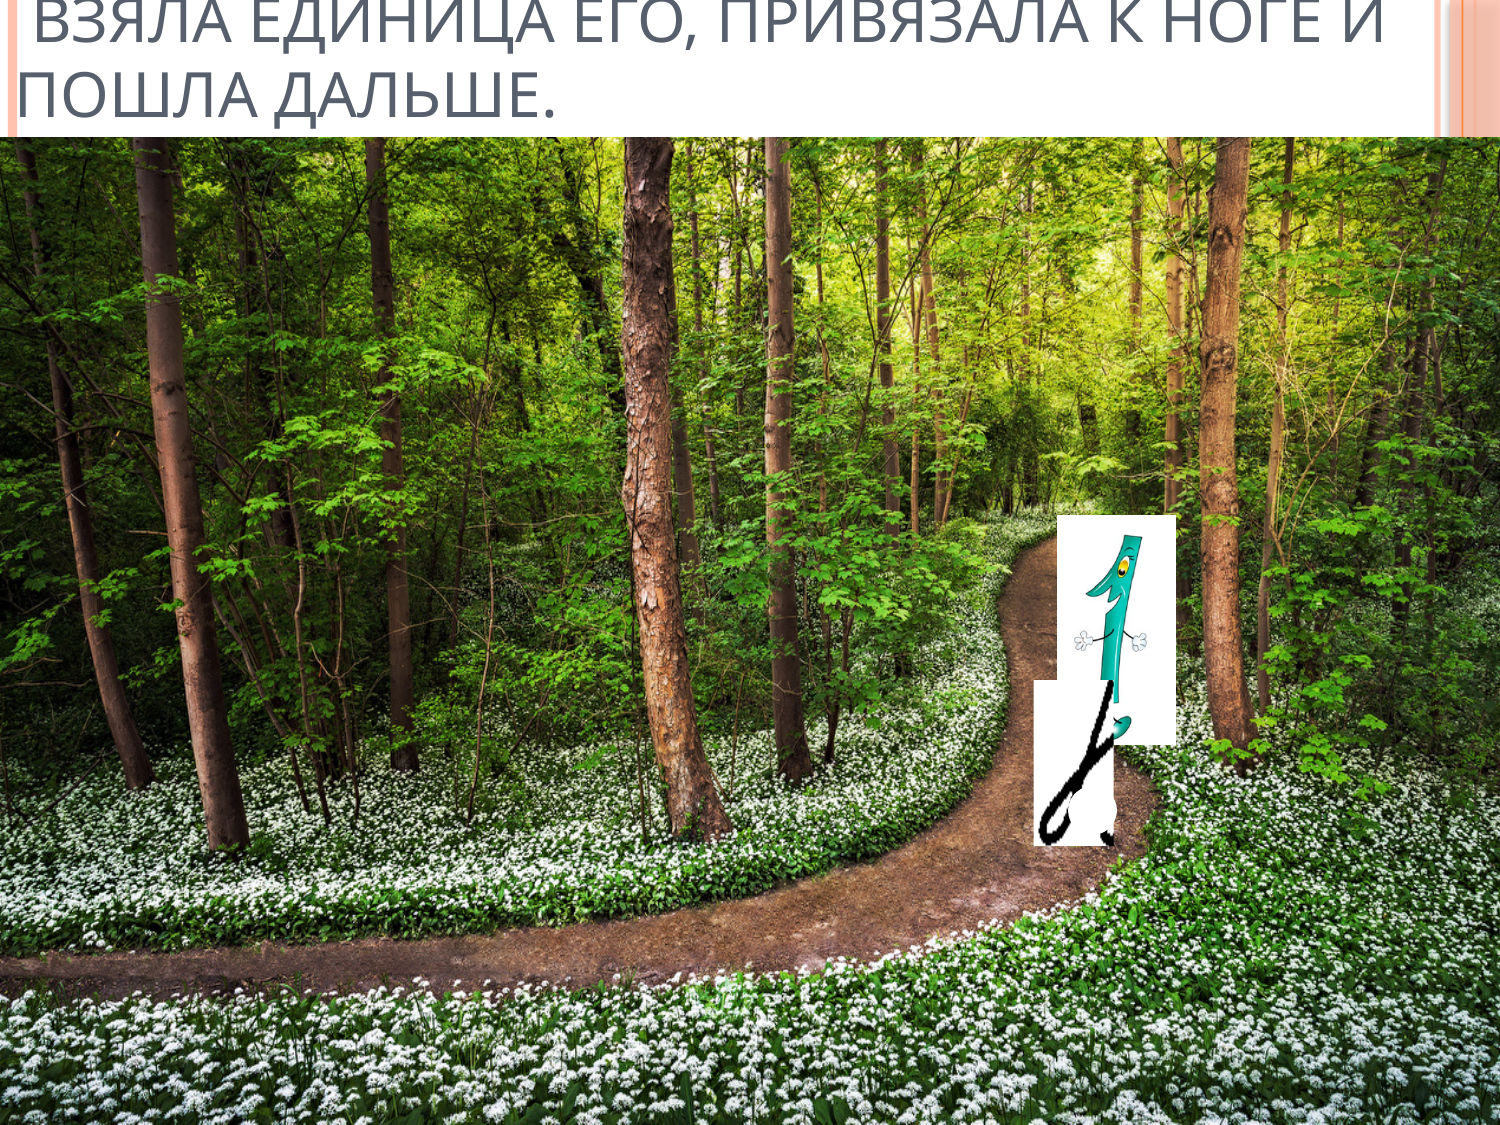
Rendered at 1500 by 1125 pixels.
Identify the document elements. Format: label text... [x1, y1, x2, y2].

title Взяла единица его, привязала к ноге и пошла дальше. [0, 0, 1500, 135]
picture [0, 136, 1500, 1125]
